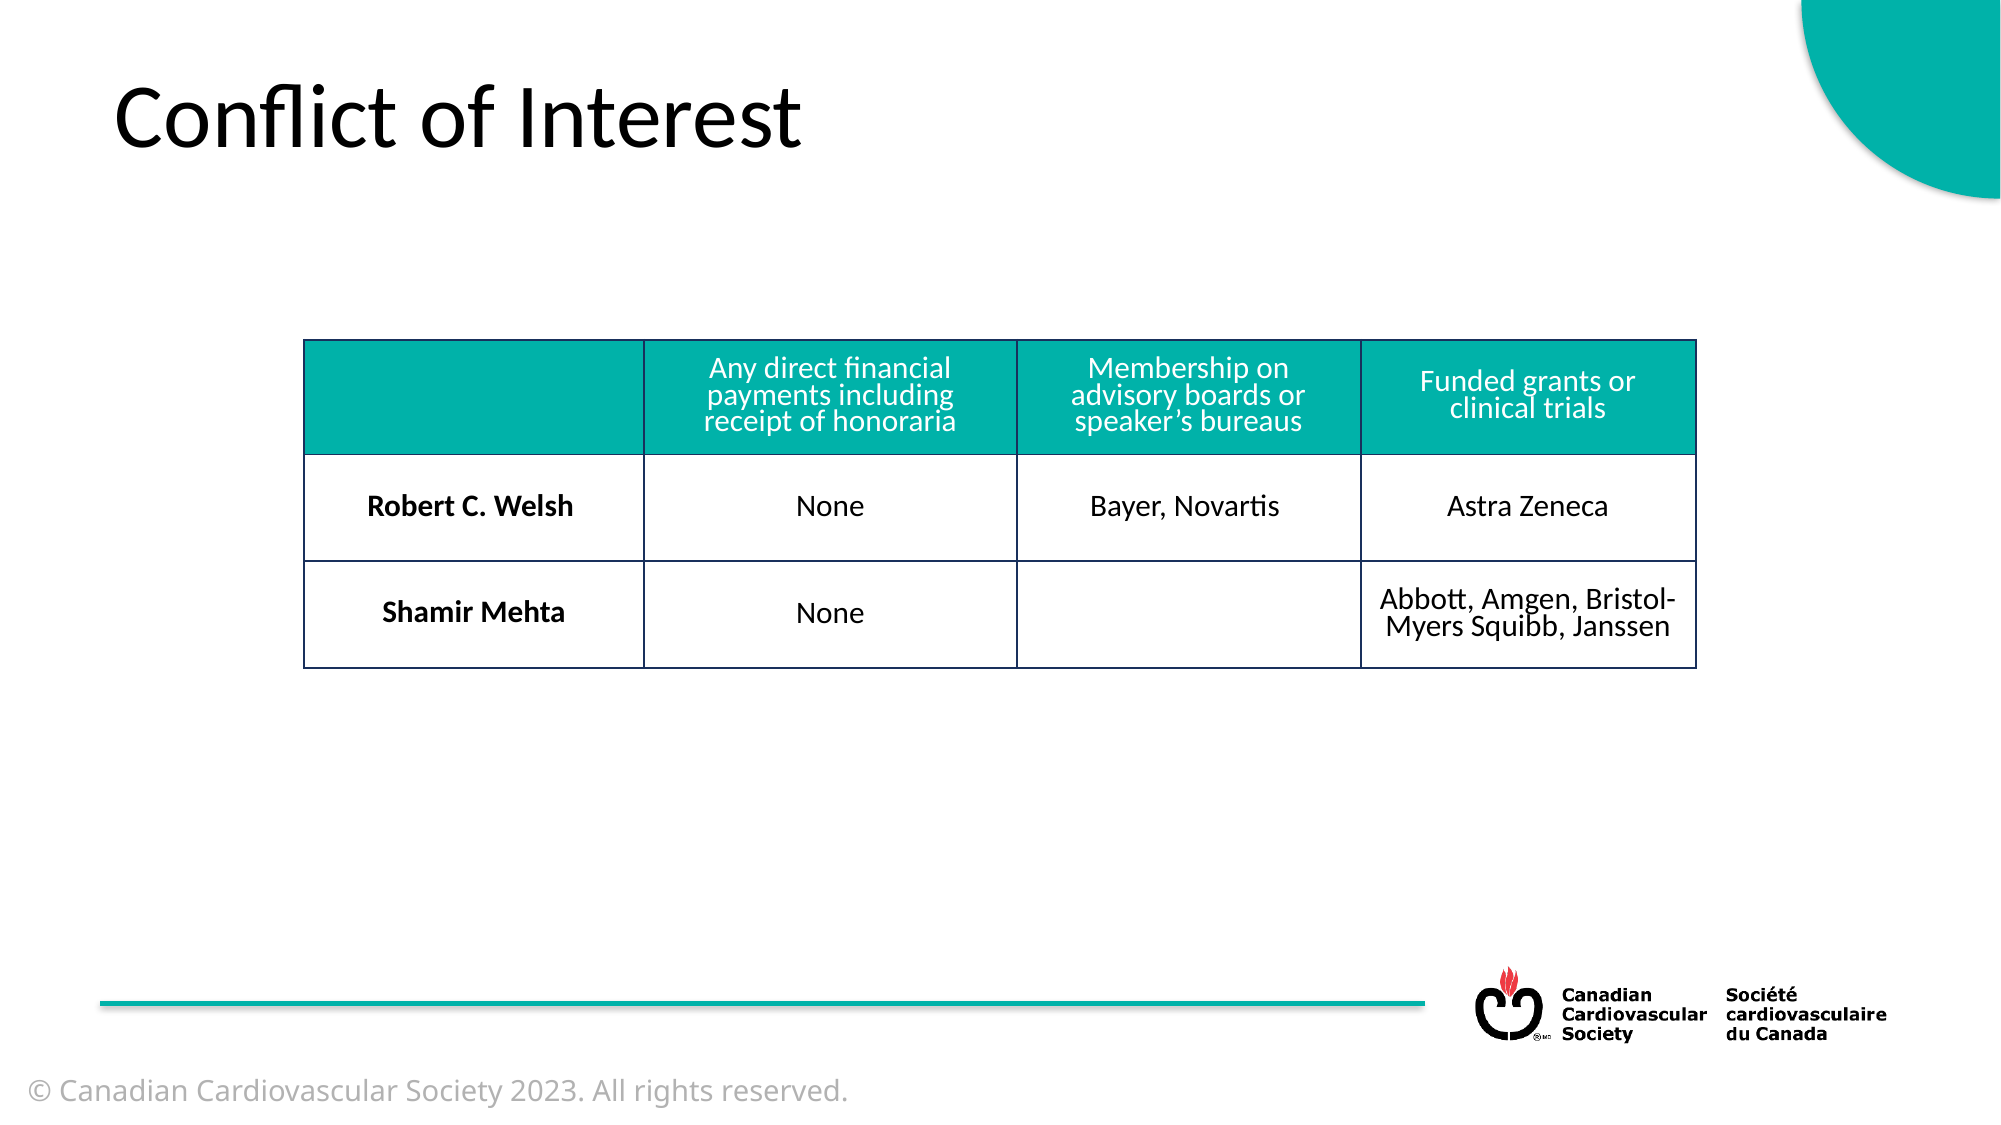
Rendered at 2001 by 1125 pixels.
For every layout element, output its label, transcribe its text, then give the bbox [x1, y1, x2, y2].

table_header Any direct financial payments including receipt of honoraria [645, 341, 1016, 454]
table_cell Robert C. Welsh [305, 455, 643, 560]
slide_number © Canadian Cardiovascular Society 2023. All rights reserved. [12, 1065, 914, 1125]
table_header [305, 341, 643, 454]
table_cell Abbott, Amgen, Bristol-Myers Squibb, Janssen [1362, 562, 1695, 667]
table_cell ​ [1018, 562, 1360, 667]
table_cell Bayer, Novartis [1018, 455, 1360, 560]
table_cell Shamir Mehta [305, 562, 643, 667]
table_header Membership on advisory boards or speaker’s bureaus [1018, 341, 1360, 454]
table_cell Astra Zeneca [1362, 455, 1695, 560]
table_cell None [645, 455, 1016, 560]
table_header Funded grants or clinical trials [1362, 341, 1695, 454]
table_cell None​ [645, 562, 1016, 667]
picture [1417, 925, 1945, 1084]
list Conflict of Interest [99, 48, 1799, 189]
